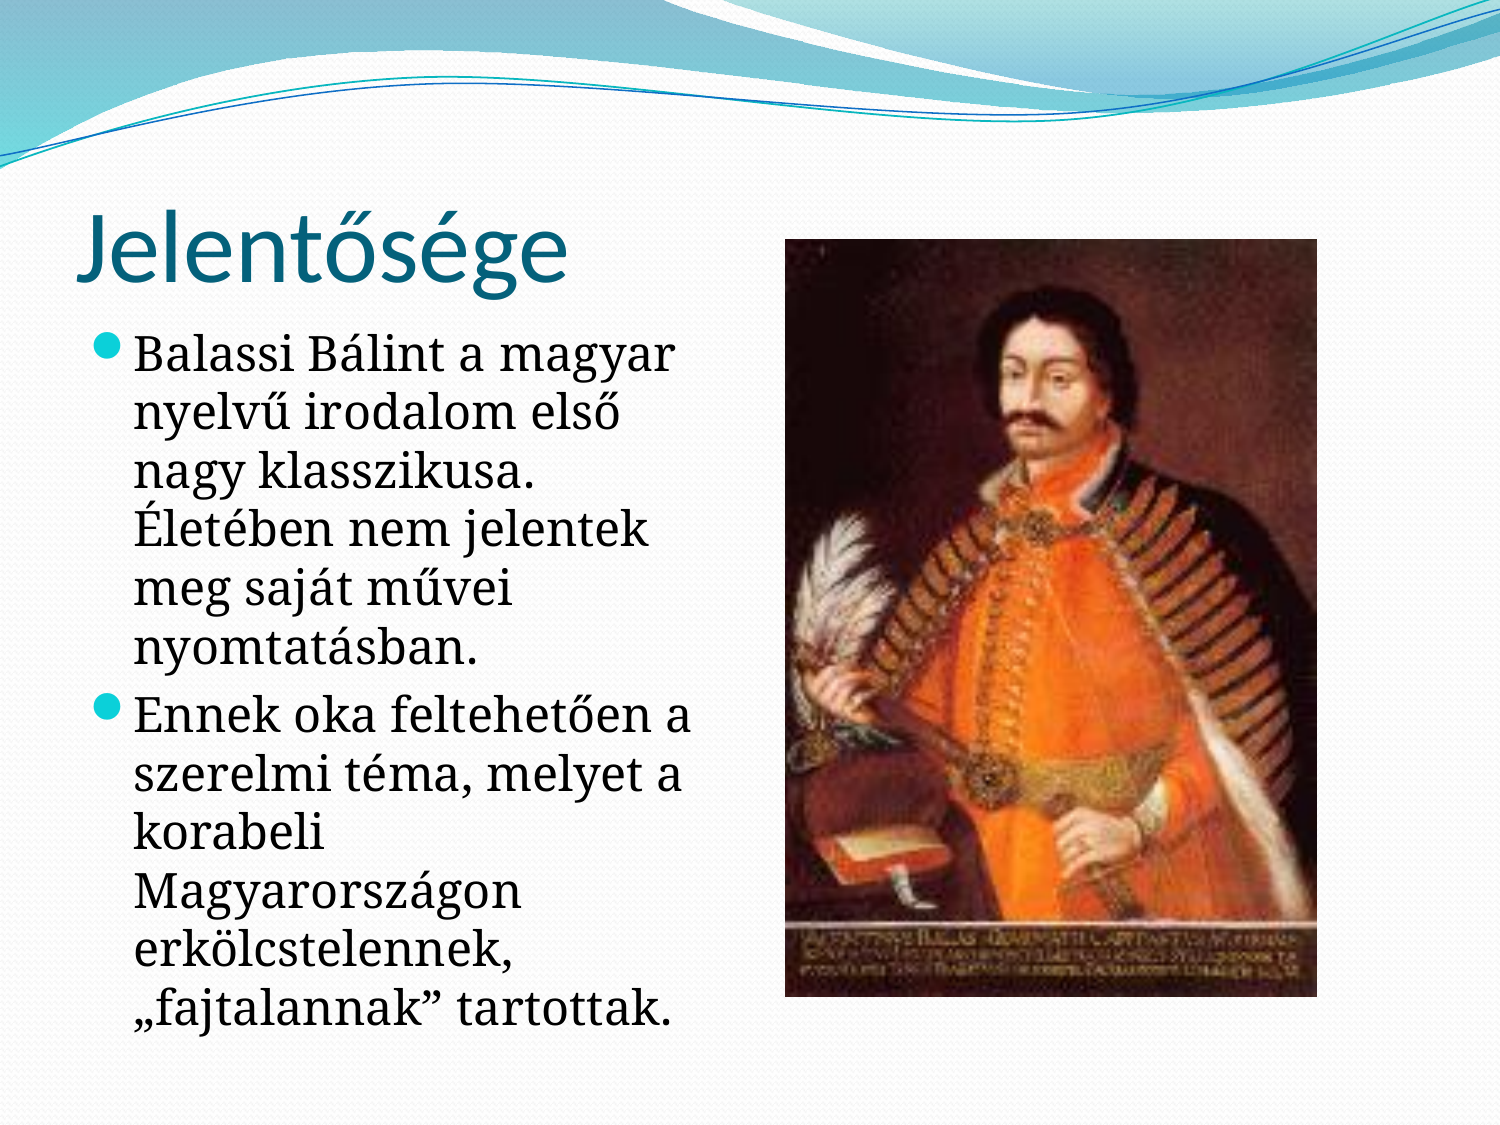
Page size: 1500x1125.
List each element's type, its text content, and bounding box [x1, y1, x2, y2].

title Jelentősége [75, 115, 1425, 303]
list Balassi Bálint a magyar nyelvű irodalom első nagy klasszikusa. Életében nem jelentek meg saját művei nyomtatásban. Ennek oka feltehetően a szerelmi téma, melyet a korabeli Magyarországon erkölcstelennek, „fajtalannak” tartottak. [75, 314, 738, 1043]
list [785, 239, 1318, 997]
